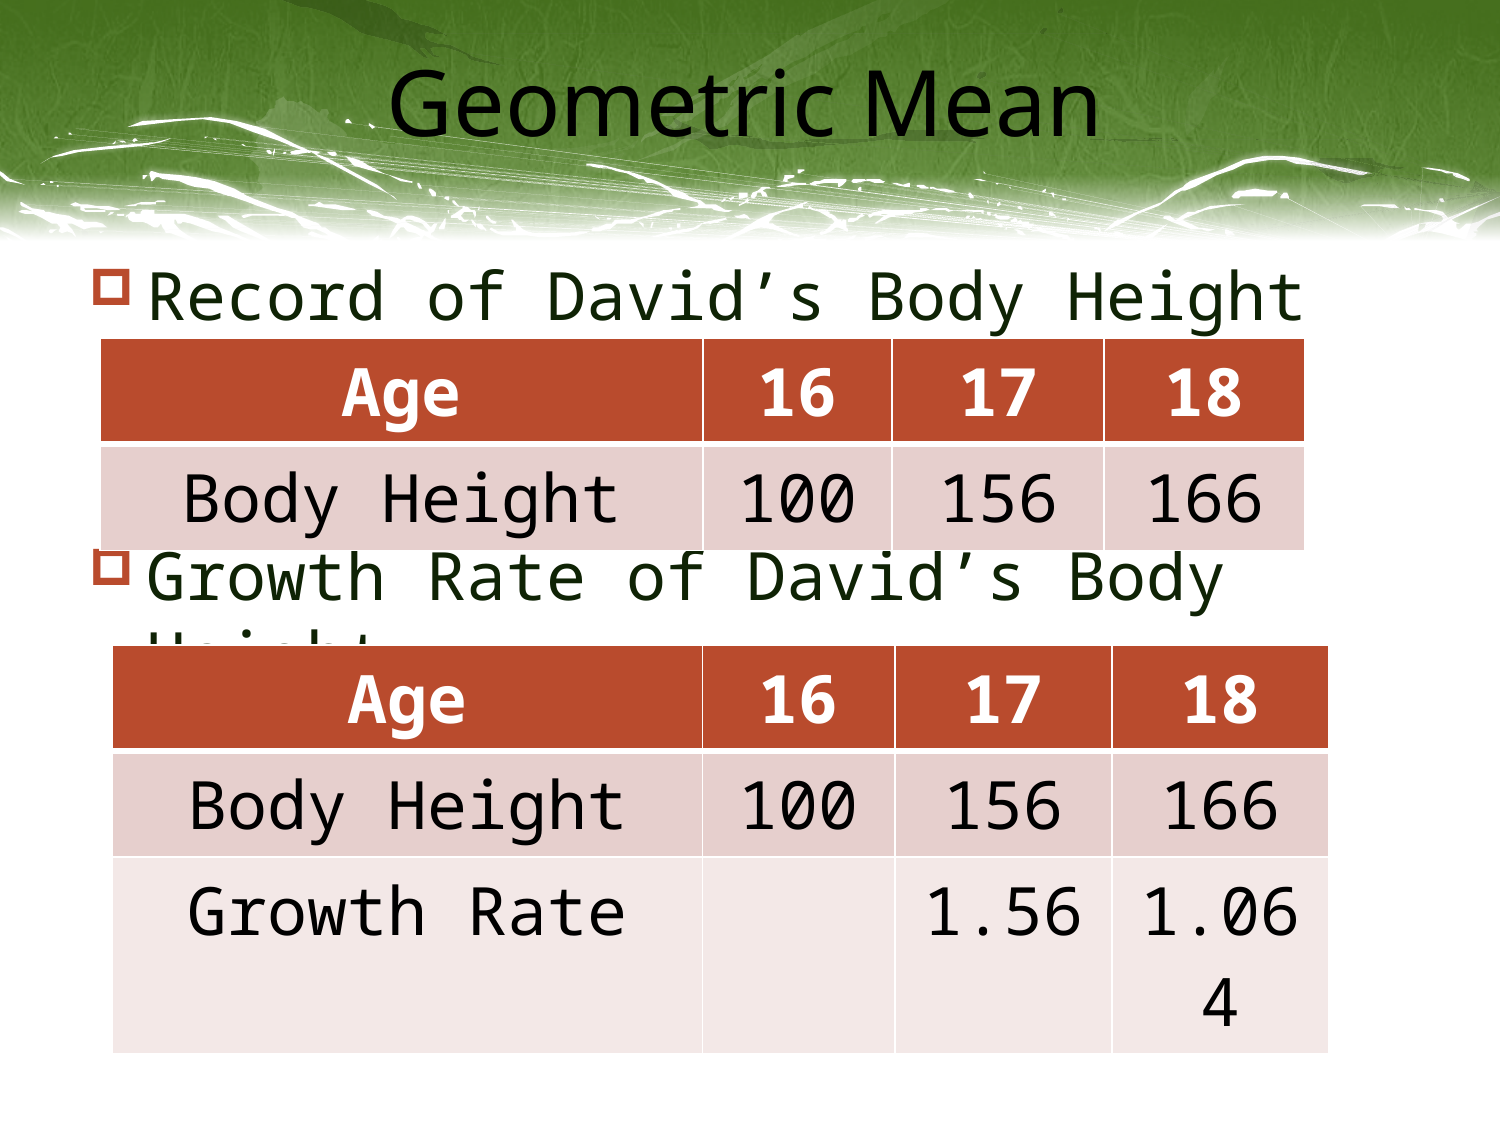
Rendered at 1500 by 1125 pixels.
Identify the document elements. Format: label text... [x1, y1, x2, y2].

table_cell 1.56 [896, 858, 1111, 1053]
table_header 18 [1113, 646, 1328, 748]
table_cell Body Height [113, 754, 702, 856]
table_cell 100 [703, 754, 894, 856]
table_cell 156 [893, 447, 1103, 550]
table_header 17 [896, 646, 1111, 748]
table_header 16 [704, 339, 891, 441]
table_cell 1.064 [1113, 858, 1328, 1053]
table_cell Body Height [101, 447, 702, 550]
table_cell 166 [1105, 447, 1304, 550]
table_cell 100 [704, 447, 891, 550]
table_header 16 [703, 646, 894, 748]
table_header 17 [893, 339, 1103, 441]
table_header Age [101, 339, 702, 441]
table_cell 166 [1113, 754, 1328, 856]
table_cell [703, 858, 894, 1053]
table_cell Growth Rate [113, 858, 702, 1053]
table_cell 156 [896, 754, 1111, 856]
list Record of David’s Body Height Growth Rate of David’s Body Height [75, 246, 1425, 1005]
table_header Age [113, 646, 702, 748]
table_header 18 [1105, 339, 1304, 441]
title Geometric Mean [70, 35, 1421, 164]
